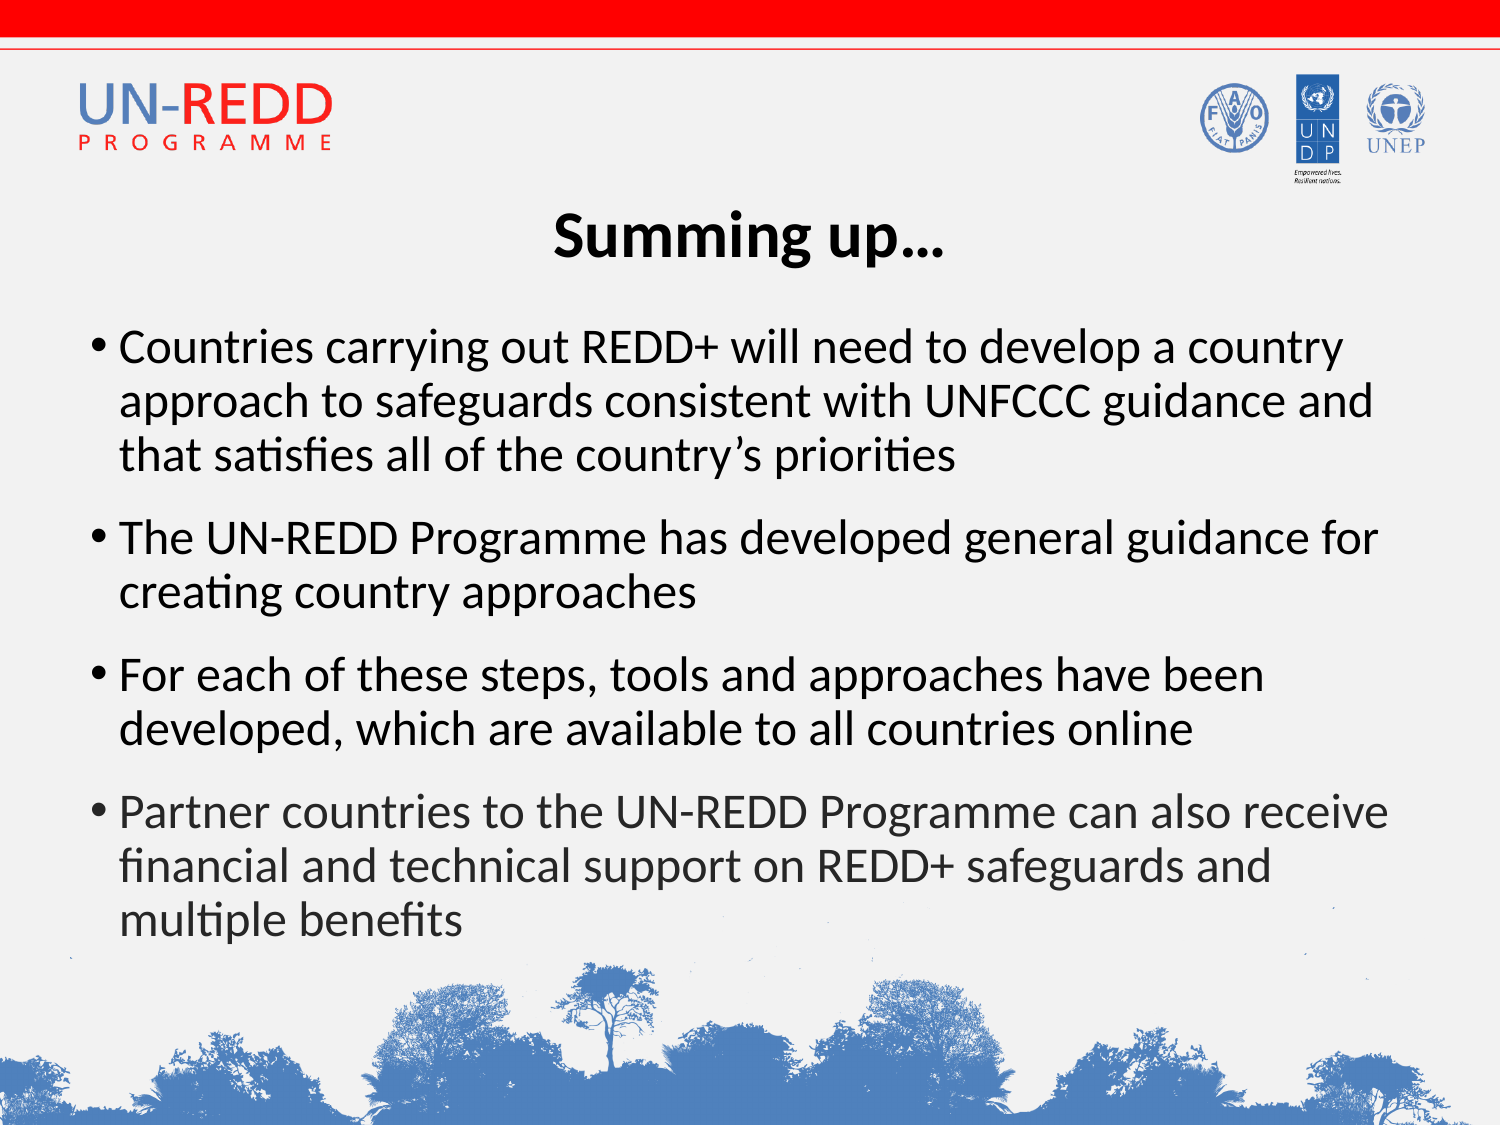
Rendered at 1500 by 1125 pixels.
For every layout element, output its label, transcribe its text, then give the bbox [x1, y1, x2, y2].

list Countries carrying out REDD+ will need to develop a country approach to safeguards consistent with UNFCCC guidance and that satisfies all of the country’s priorities The UN-REDD Programme has developed general guidance for creating country approaches For each of these steps, tools and approaches have been developed, which are available to all countries online Partner countries to the UN-REDD Programme can also receive financial and technical support on REDD+ safeguards and multiple benefits [75, 312, 1425, 1015]
title Summing up… [0, 174, 1500, 288]
picture [0, 821, 1500, 1125]
picture [74, 74, 345, 155]
picture [1200, 74, 1425, 174]
